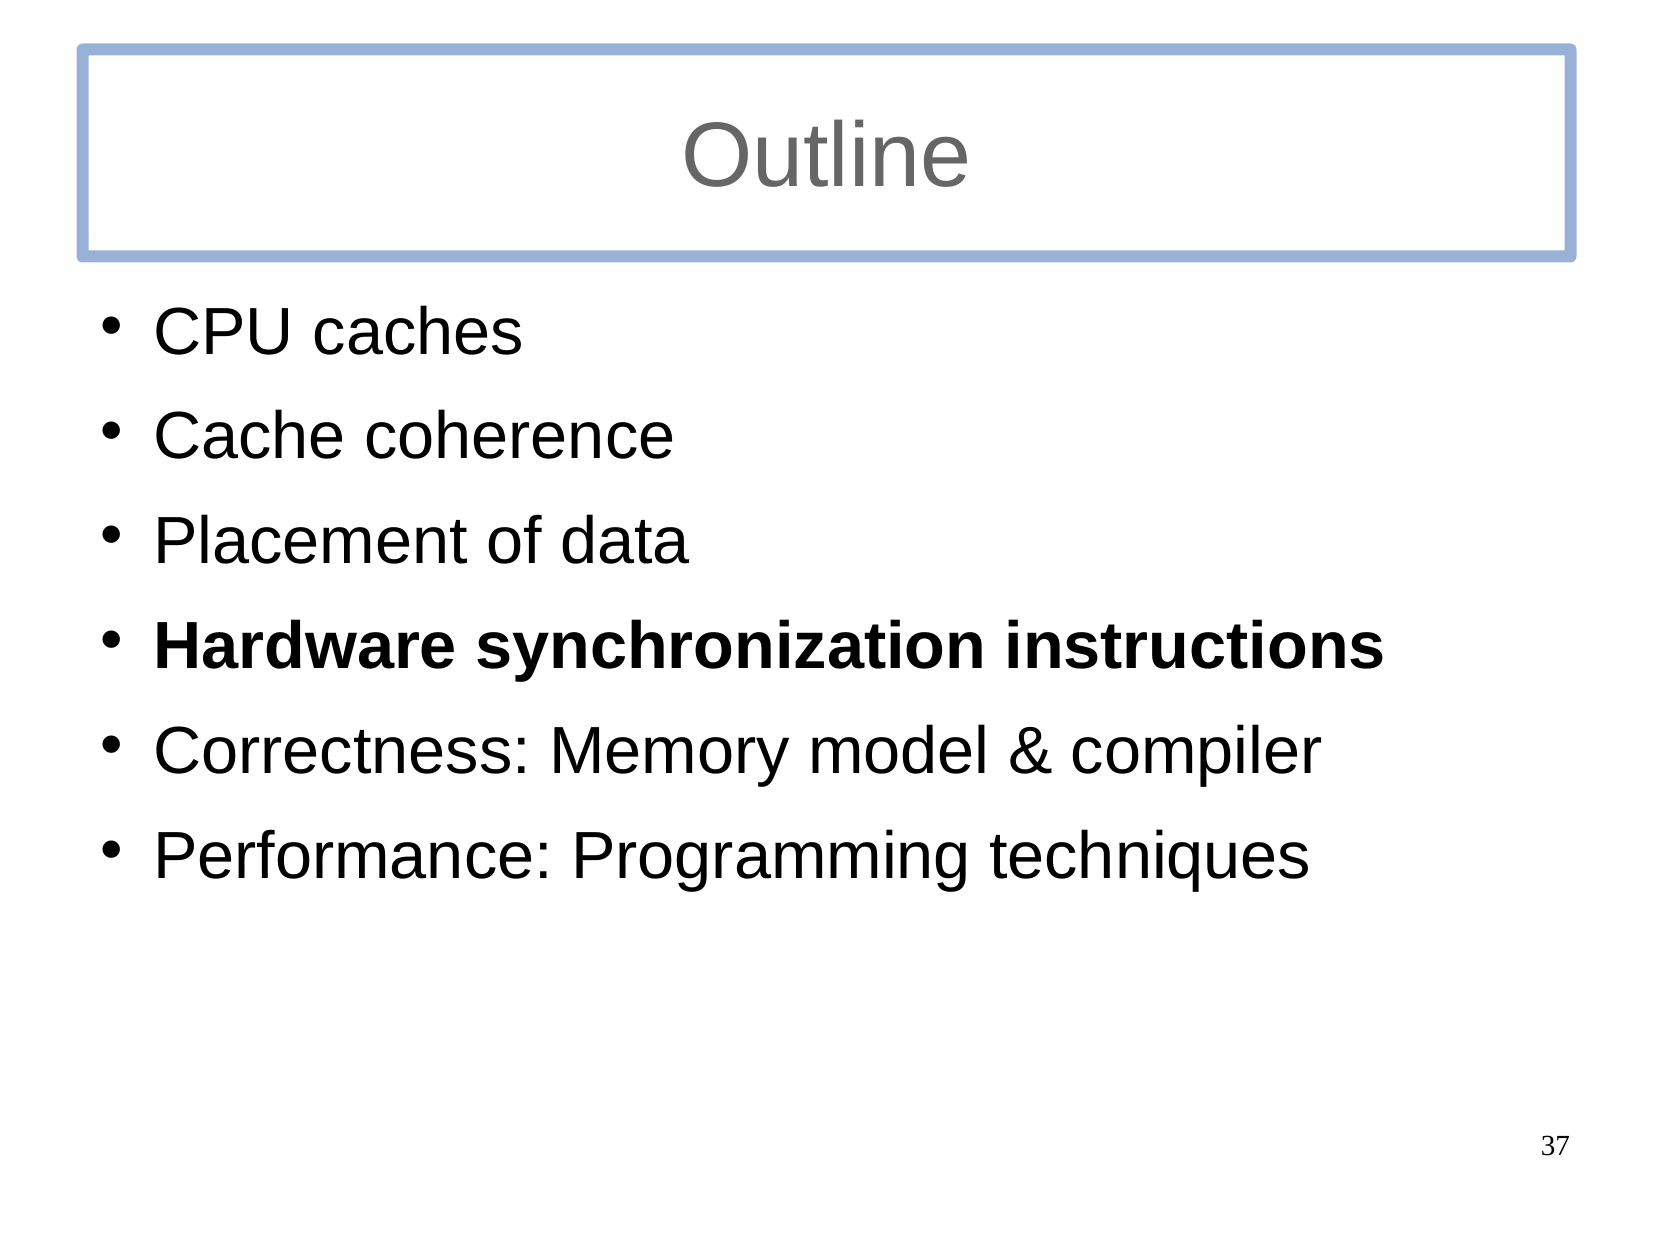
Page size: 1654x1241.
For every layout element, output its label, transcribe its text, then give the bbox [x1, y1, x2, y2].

slide_number 37 [1185, 1129, 1571, 1215]
list CPU caches Cache coherence Placement of data Hardware synchronization instructions Correctness: Memory model & compiler Performance: Programming techniques [82, 290, 1571, 1010]
title Outline [77, 43, 1577, 262]
